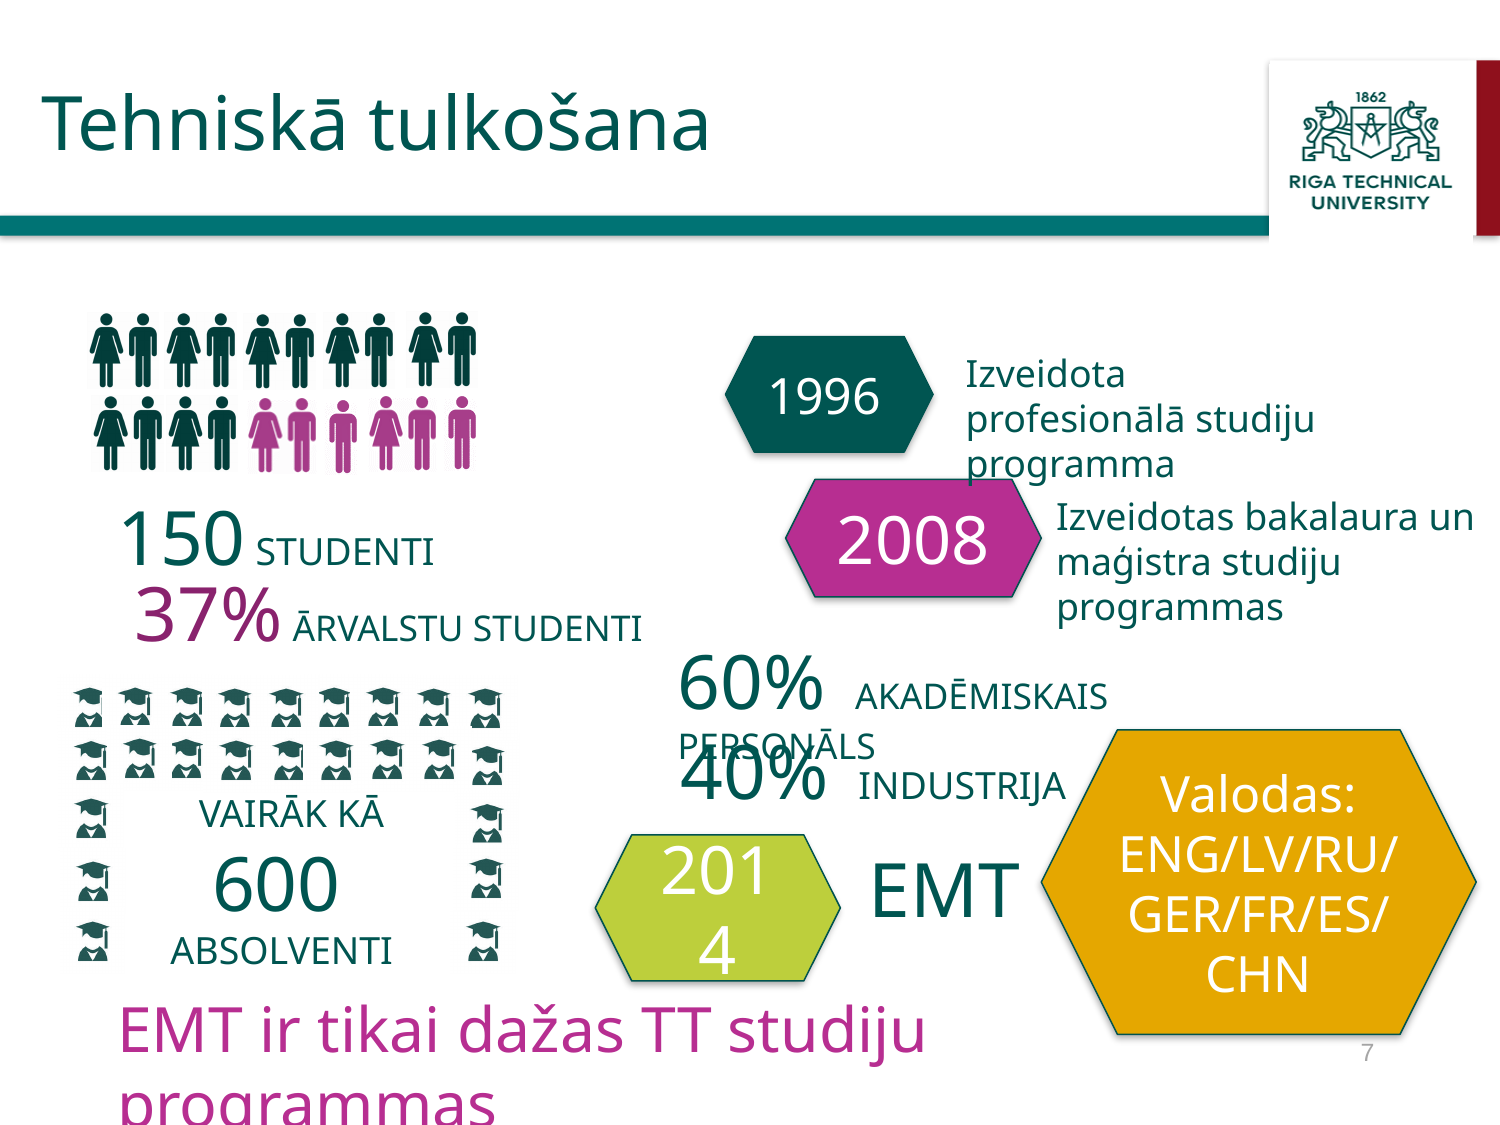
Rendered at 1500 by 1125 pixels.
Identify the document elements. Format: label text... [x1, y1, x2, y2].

text_box 1996 [724, 335, 934, 453]
text_box 150 STUDENTI [102, 483, 663, 588]
text_box Valodas: ENG/LV/RU/GER/FR/ES/CHN [1040, 729, 1477, 1036]
picture [366, 395, 439, 473]
text_box 60% AKADĒMISKAIS PERSONĀLS [663, 627, 1302, 775]
picture [164, 312, 237, 389]
picture [1269, 64, 1474, 250]
text_box 40% INDUSTRIJA [666, 775, 1090, 822]
picture [243, 313, 316, 390]
text_box 2014 [594, 834, 842, 982]
picture [246, 397, 318, 474]
text_box EMT ir tikai dažas TT studiju programmas [102, 982, 1075, 1125]
picture [86, 312, 160, 389]
text_box 37% ĀRVALSTU STUDENTI [119, 559, 696, 665]
text_box 2008 [784, 478, 1041, 598]
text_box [0, 58, 1500, 236]
picture [91, 395, 164, 473]
picture [324, 399, 360, 476]
picture [165, 395, 239, 473]
text_box Izveidotas bakalaura un maģistra studiju programmas [1041, 485, 1495, 635]
picture [405, 311, 479, 389]
text_box Izveidota profesionālā studiju programma [950, 342, 1371, 492]
picture [443, 395, 479, 472]
picture [322, 312, 396, 389]
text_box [56, 674, 520, 974]
text_box EMT [853, 835, 1062, 941]
